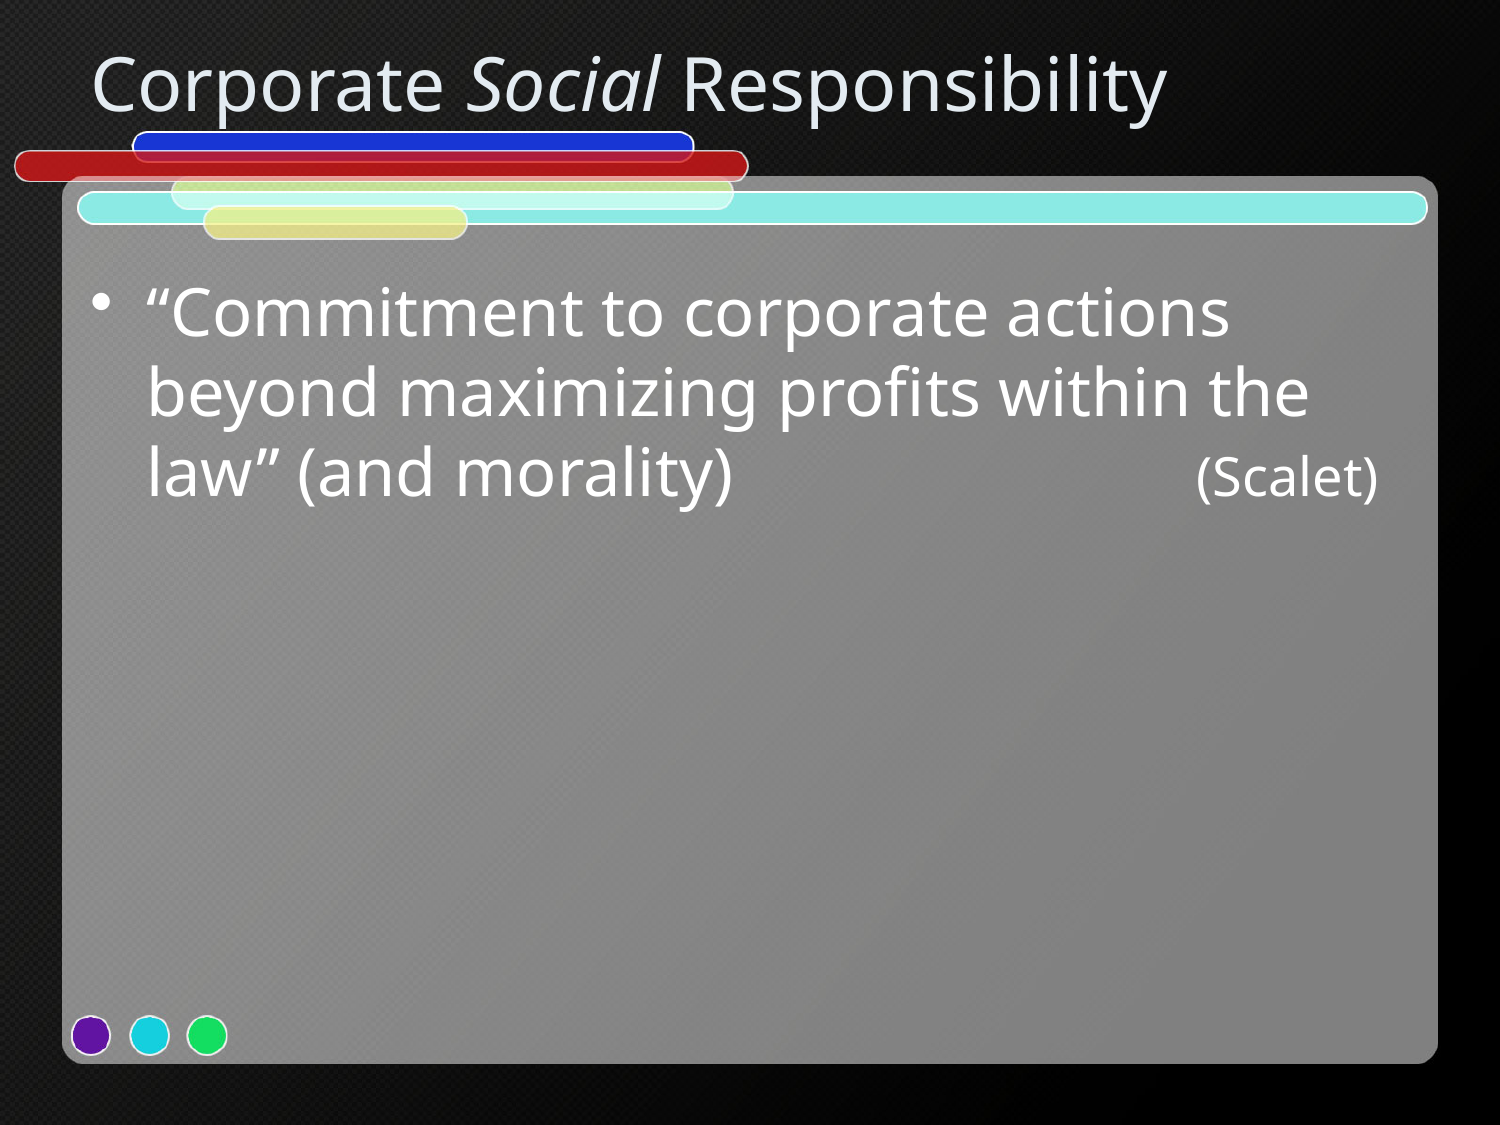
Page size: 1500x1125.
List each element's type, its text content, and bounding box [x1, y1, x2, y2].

picture [0, 0, 1500, 1125]
list “Commitment to corporate actions beyond maximizing profits within the law” (and morality) (Scalet) [75, 262, 1425, 1005]
title Corporate Social Responsibility [75, 24, 1425, 138]
